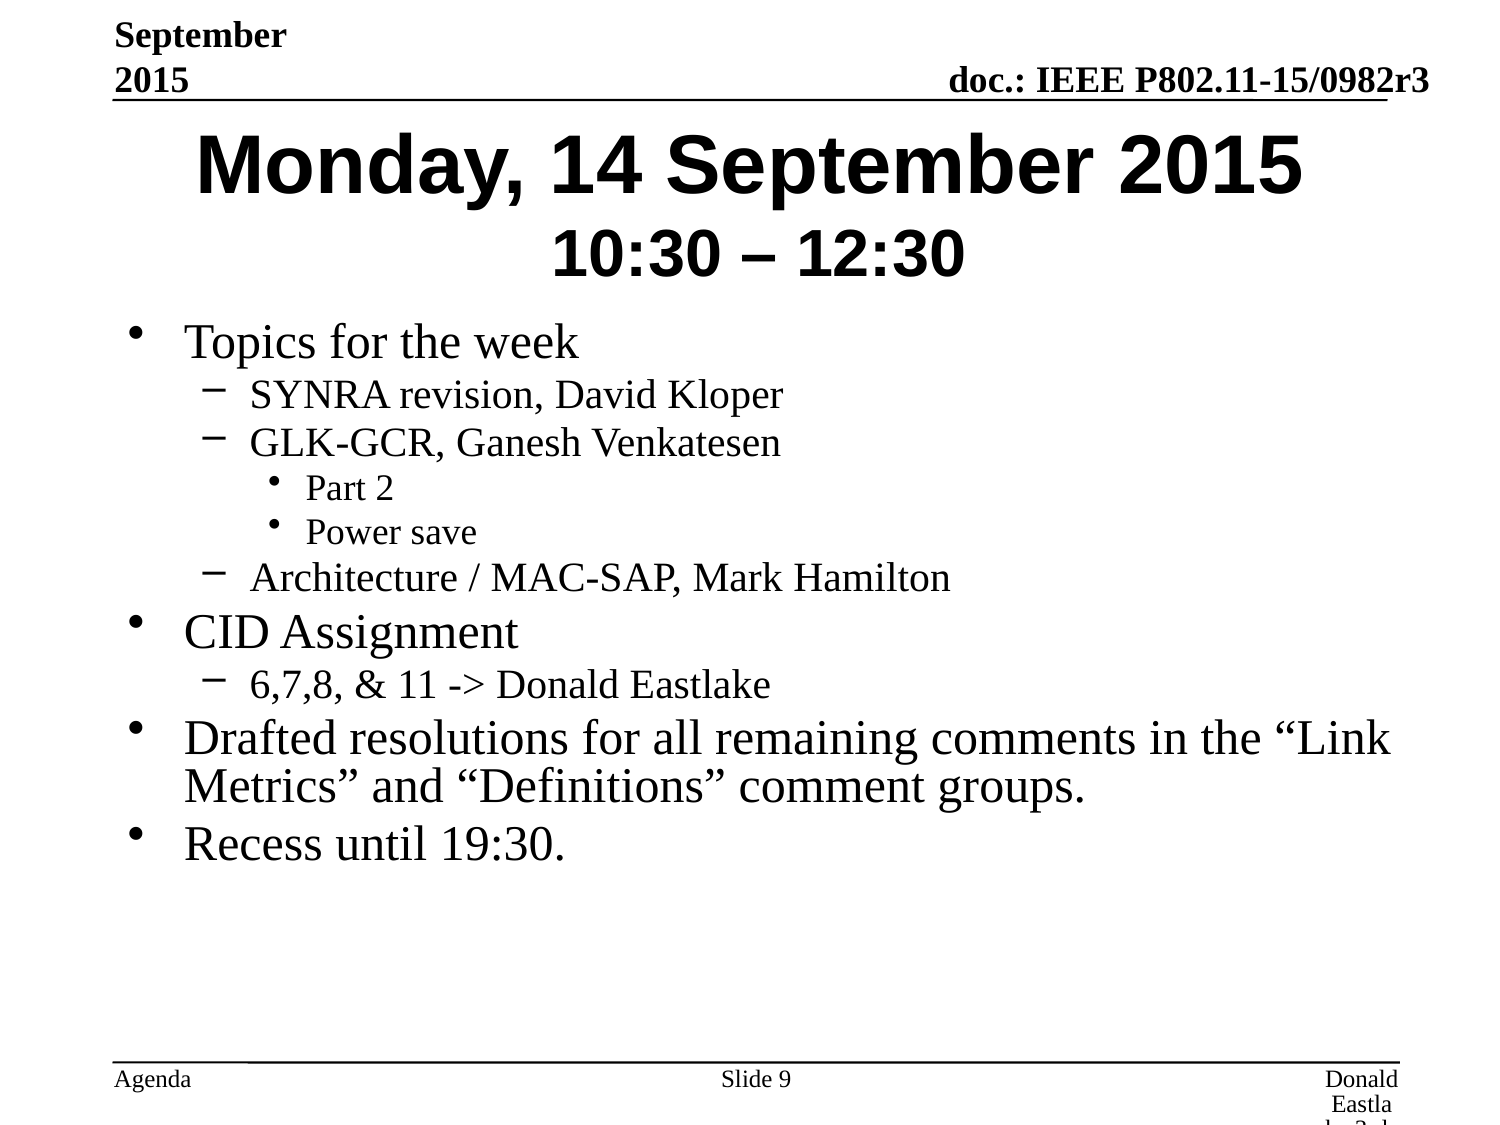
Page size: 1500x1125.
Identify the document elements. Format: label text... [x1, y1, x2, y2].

footer Donald Eastlake 3rd, Huawei Technologies [1325, 1062, 1402, 1093]
list Topics for the week SYNRA revision, David Kloper GLK-GCR, Ganesh Venkatesen Part 2 Power save Architecture / MAC-SAP, Mark Hamilton CID Assignment 6,7,8, & 11 -> Donald Eastlake Drafted resolutions for all remaining comments in the “Link Metrics” and “Definitions” comment groups. Recess until 19:30. [112, 312, 1413, 1038]
slide_number Slide 9 [712, 1062, 800, 1093]
title Monday, 14 September 2015 10:30 – 12:30 [112, 112, 1388, 288]
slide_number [114, 54, 290, 100]
